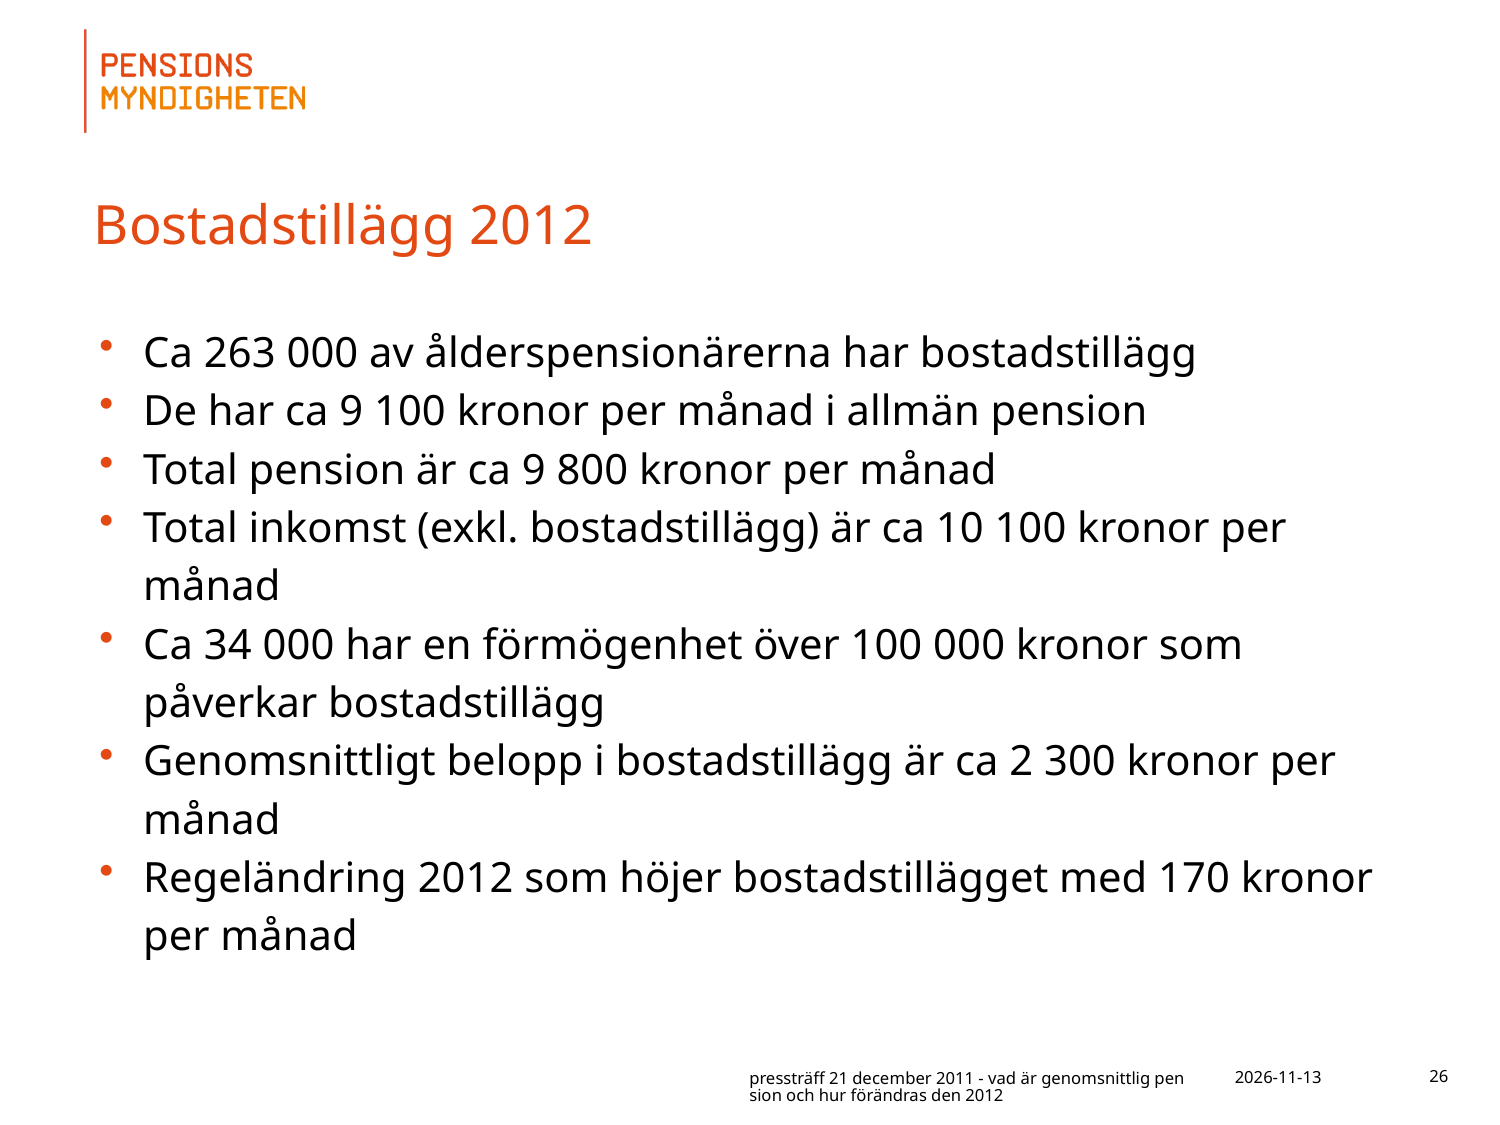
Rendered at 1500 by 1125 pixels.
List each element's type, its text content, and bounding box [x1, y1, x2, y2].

slide_number 26 [1378, 1061, 1464, 1097]
picture [84, 29, 305, 125]
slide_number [1219, 1061, 1368, 1098]
title Bostadstillägg 2012 [78, 125, 1410, 263]
list Ca 263 000 av ålderspensionärerna har bostadstillägg De har ca 9 100 kronor per månad i allmän pension Total pension är ca 9 800 kronor per månad Total inkomst (exkl. bostadstillägg) är ca 10 100 kronor per månad Ca 34 000 har en förmögenhet över 100 000 kronor som påverkar bostadstillägg Genomsnittligt belopp i bostadstillägg är ca 2 300 kronor per månad Regeländring 2012 som höjer bostadstillägget med 170 kronor per månad [84, 309, 1415, 1050]
footer pressträff 21 december 2011 - vad är genomsnittlig pension och hur förändras den 2012 [734, 1061, 1207, 1097]
